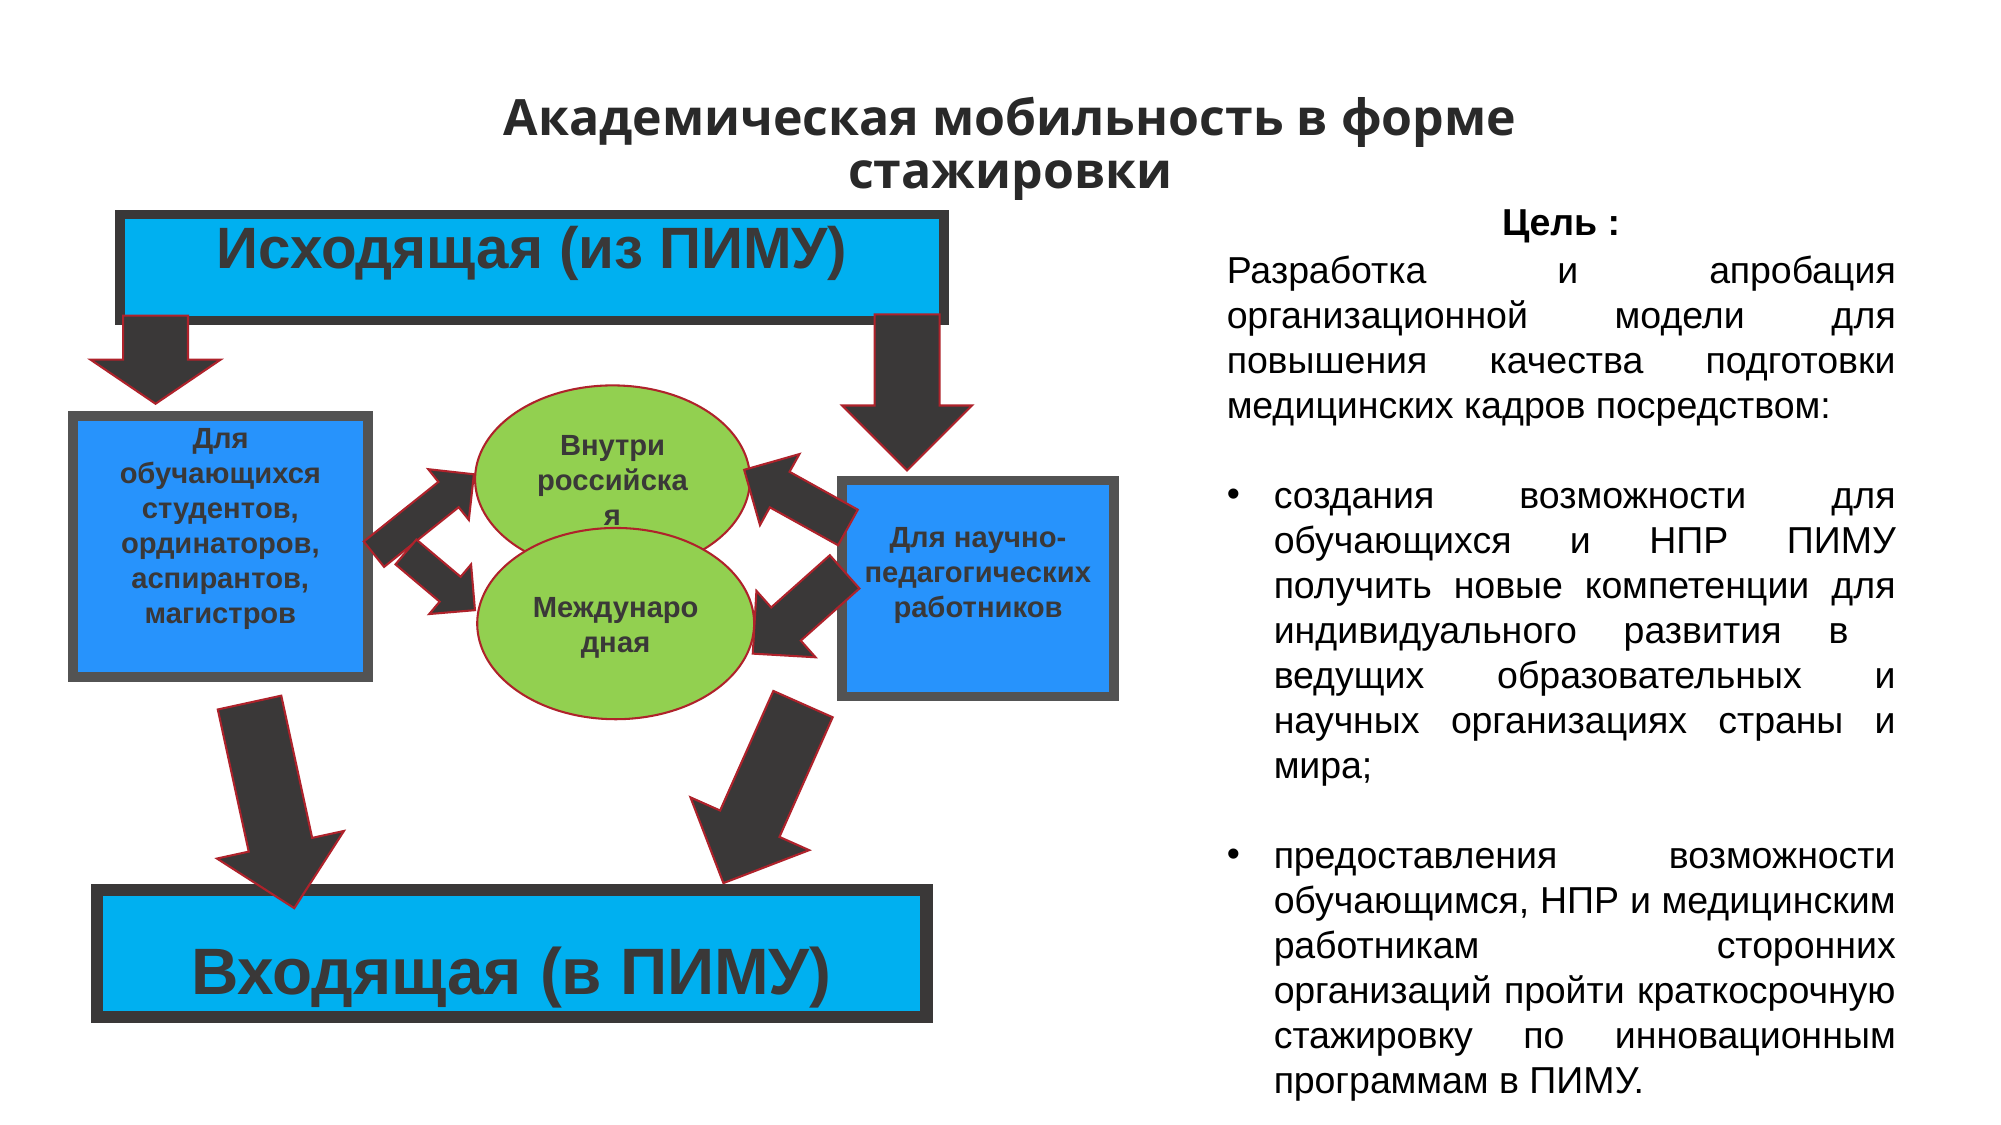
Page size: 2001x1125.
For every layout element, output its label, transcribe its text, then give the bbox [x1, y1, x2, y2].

text_box [362, 467, 476, 569]
text_box [394, 538, 477, 616]
title Академическая мобильность в форме стажировки [373, 59, 1647, 232]
text_box Для обучающихся студентов, ординаторов, аспирантов, магистров [72, 415, 369, 678]
text_box [87, 314, 224, 406]
text_box [214, 694, 347, 910]
list Входящая (в ПИМУ) [96, 889, 928, 1018]
text_box Цель : [1487, 190, 1636, 251]
text_box [688, 689, 835, 885]
text_box Внутри российская [474, 384, 750, 551]
text_box [751, 553, 861, 659]
text_box Разработка и апробация организационной модели для повышения качества подготовки медицинских кадров посредством: создания возможности для обучающихся и НПР ПИМУ получить новые компетенции для индивидуального развития в ведущих образовательных и научных организациях страны и мира; предоставления возможности обучающимся, НПР и медицинским работникам сторонних организаций пройти краткосрочную стажировку по инновационным программам в ПИМУ. [1212, 238, 1911, 1109]
text_box [839, 313, 975, 472]
text_box Международная [476, 526, 754, 721]
text_box Исходящая (из ПИМУ) [119, 213, 945, 322]
text_box [742, 452, 860, 547]
text_box Для научно-педагогических работников [841, 479, 1115, 698]
